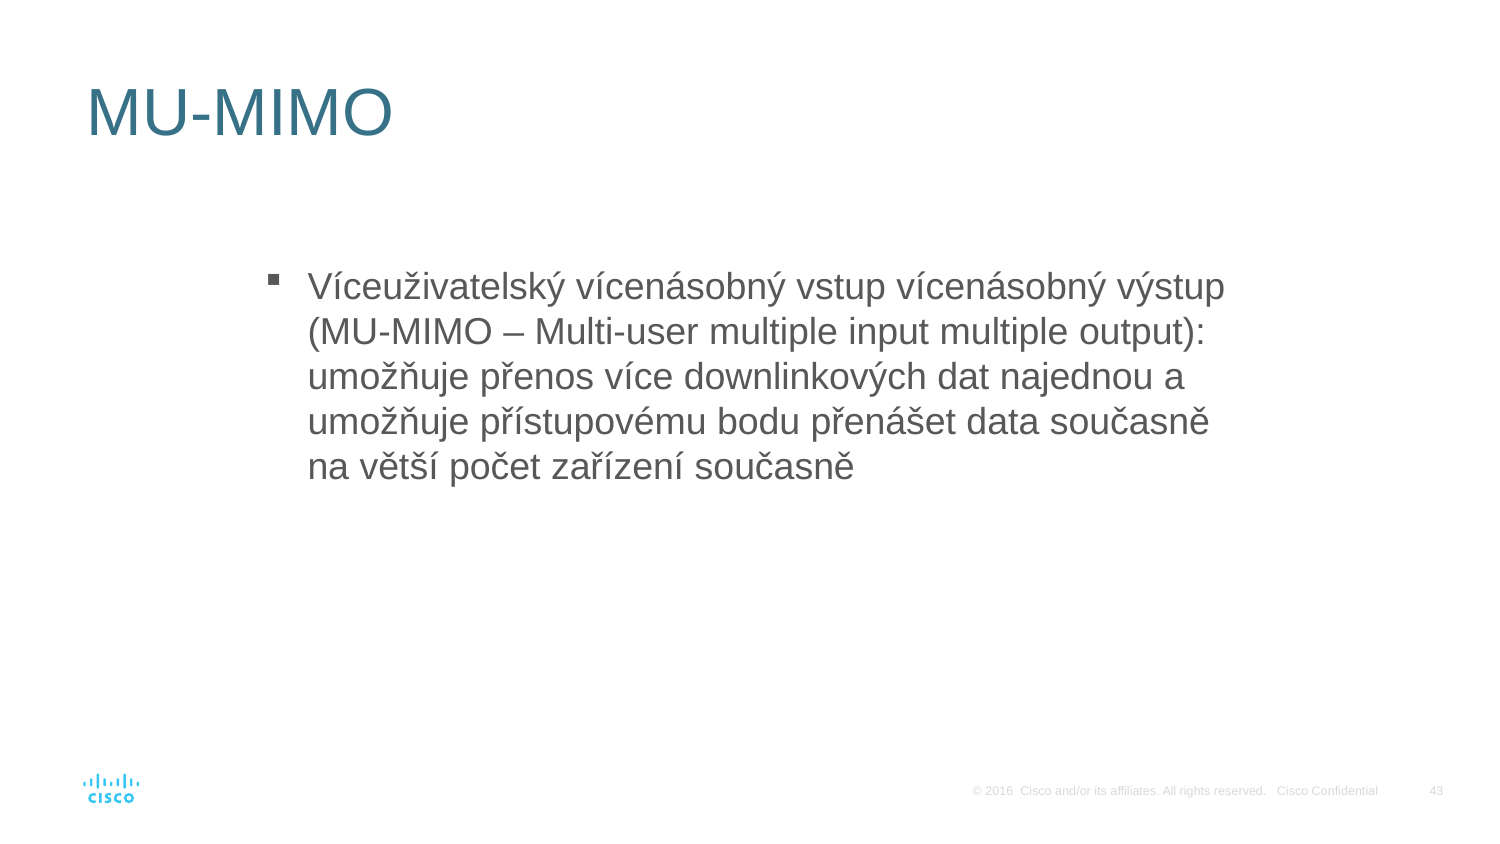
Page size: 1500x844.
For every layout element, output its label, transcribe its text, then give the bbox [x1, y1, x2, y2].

text_box Víceuživatelský vícenásobný vstup vícenásobný výstup (MU-MIMO – Multi-user multiple input multiple output): umožňuje přenos více downlinkových dat najednou a umožňuje přístupovému bodu přenášet data současně na větší počet zařízení současně [250, 254, 1261, 495]
title MU-MIMO [71, 55, 1441, 176]
